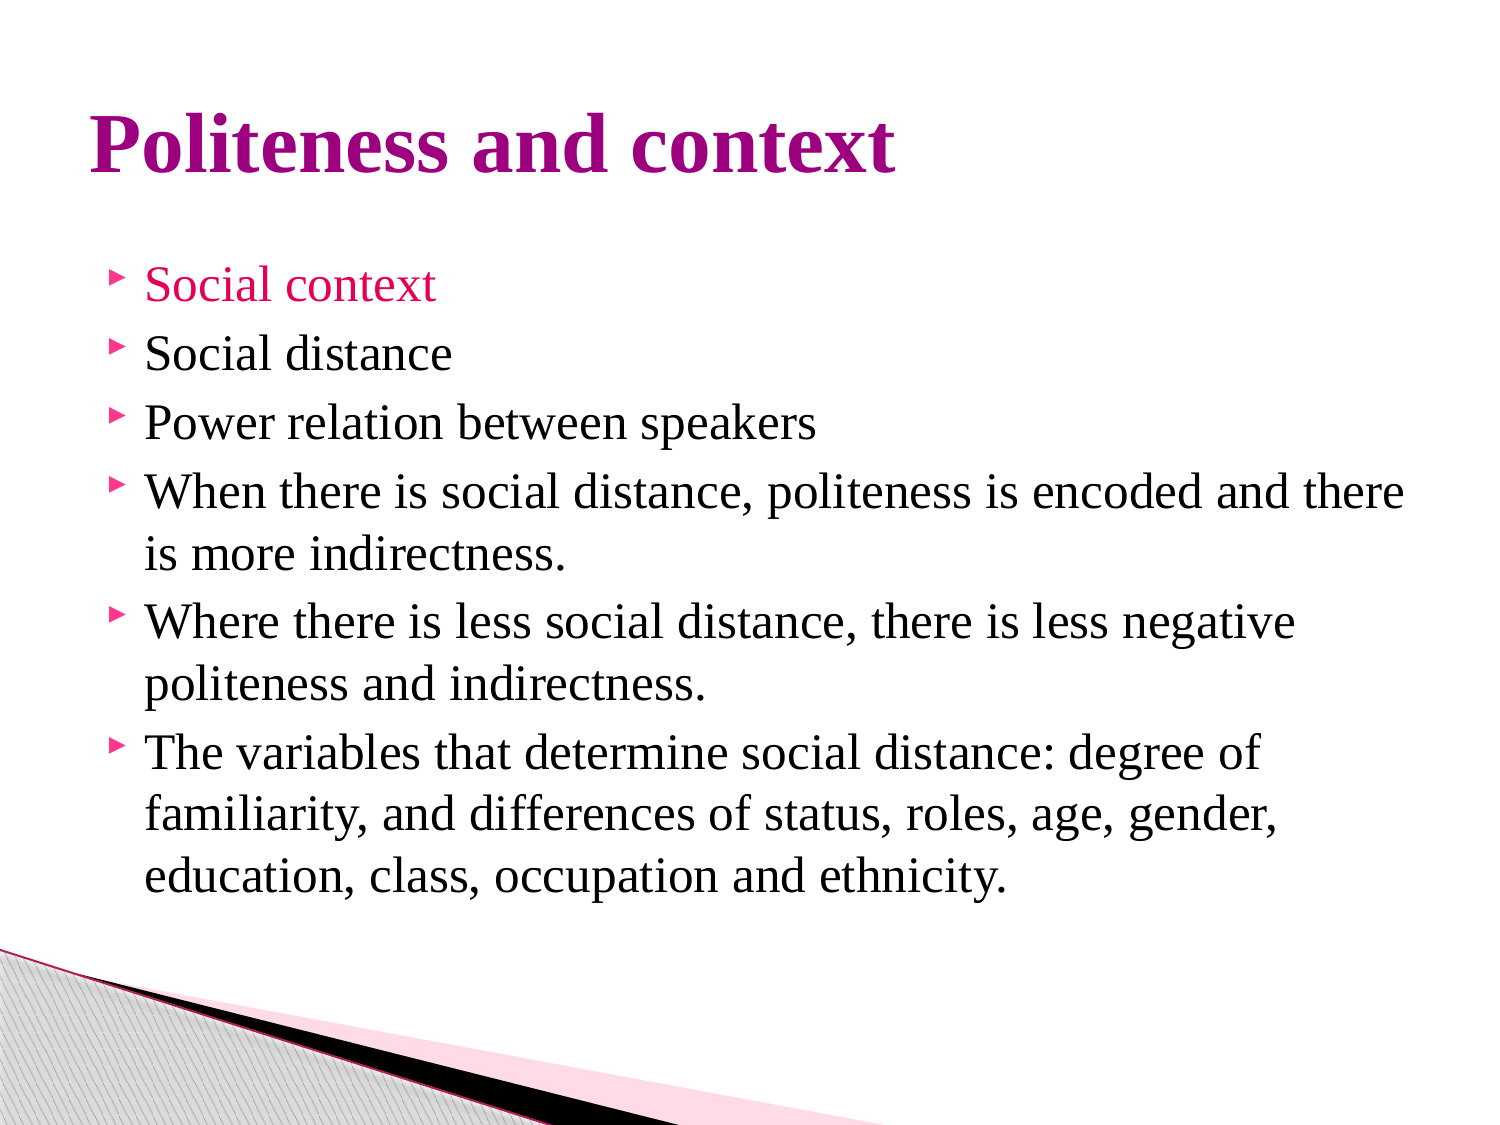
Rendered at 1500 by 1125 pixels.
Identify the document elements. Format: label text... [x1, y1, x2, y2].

title Politeness and context [75, 45, 1425, 233]
list Social context Social distance Power relation between speakers When there is social distance, politeness is encoded and there is more indirectness. Where there is less social distance, there is less negative politeness and indirectness. The variables that determine social distance: degree of familiarity, and differences of status, roles, age, gender, education, class, occupation and ethnicity. [75, 243, 1425, 986]
